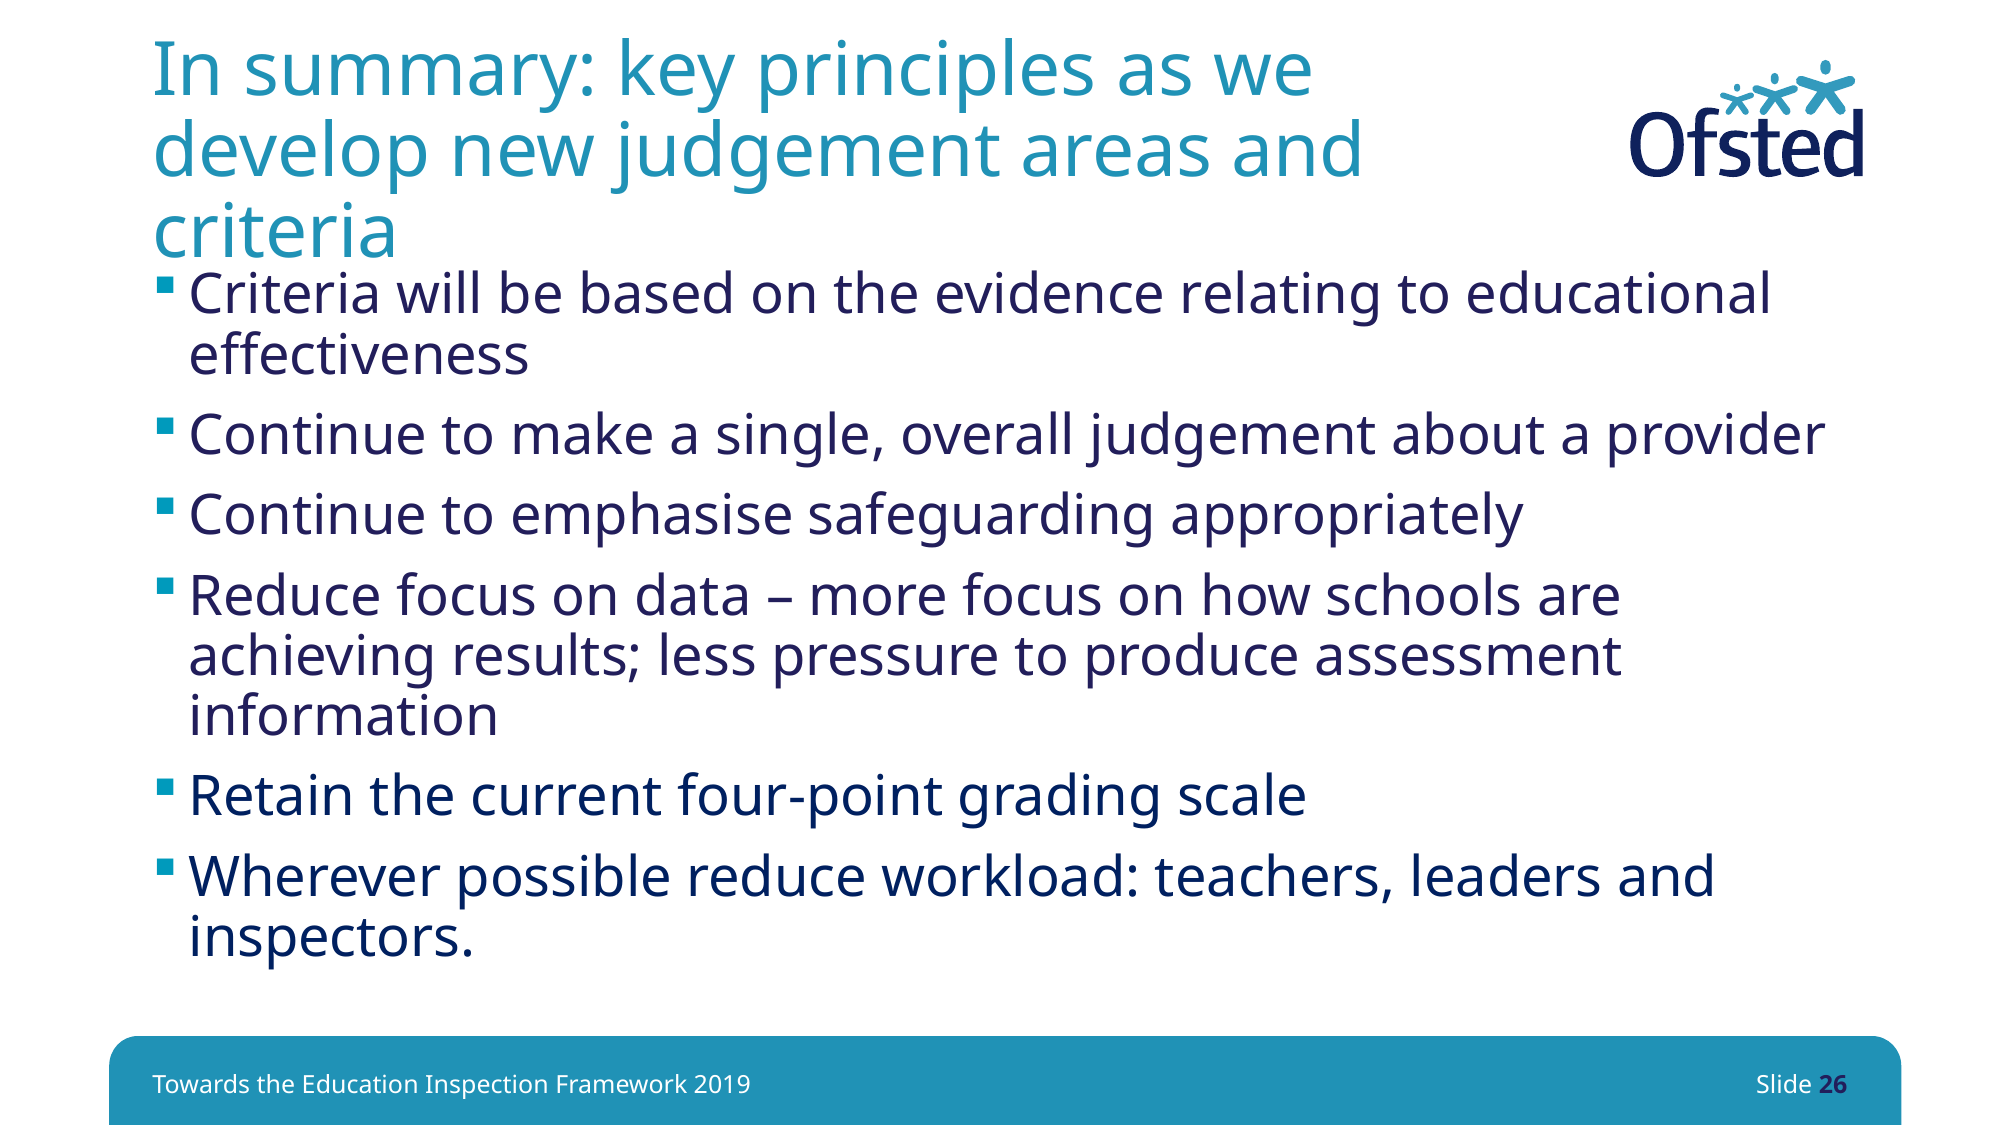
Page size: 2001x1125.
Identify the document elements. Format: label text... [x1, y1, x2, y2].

title In summary: key principles as we develop new judgement areas and criteria [137, 43, 1613, 258]
slide_number Slide 26 [1687, 1055, 1863, 1116]
footer Towards the Education Inspection Framework 2019 [137, 1055, 1346, 1116]
list Criteria will be based on the evidence relating to educational effectiveness Continue to make a single, overall judgement about a provider Continue to emphasise safeguarding appropriately Reduce focus on data – more focus on how schools are achieving results; less pressure to produce assessment information Retain the current four-point grading scale Wherever possible reduce workload: teachers, leaders and inspectors. [137, 258, 1863, 1021]
